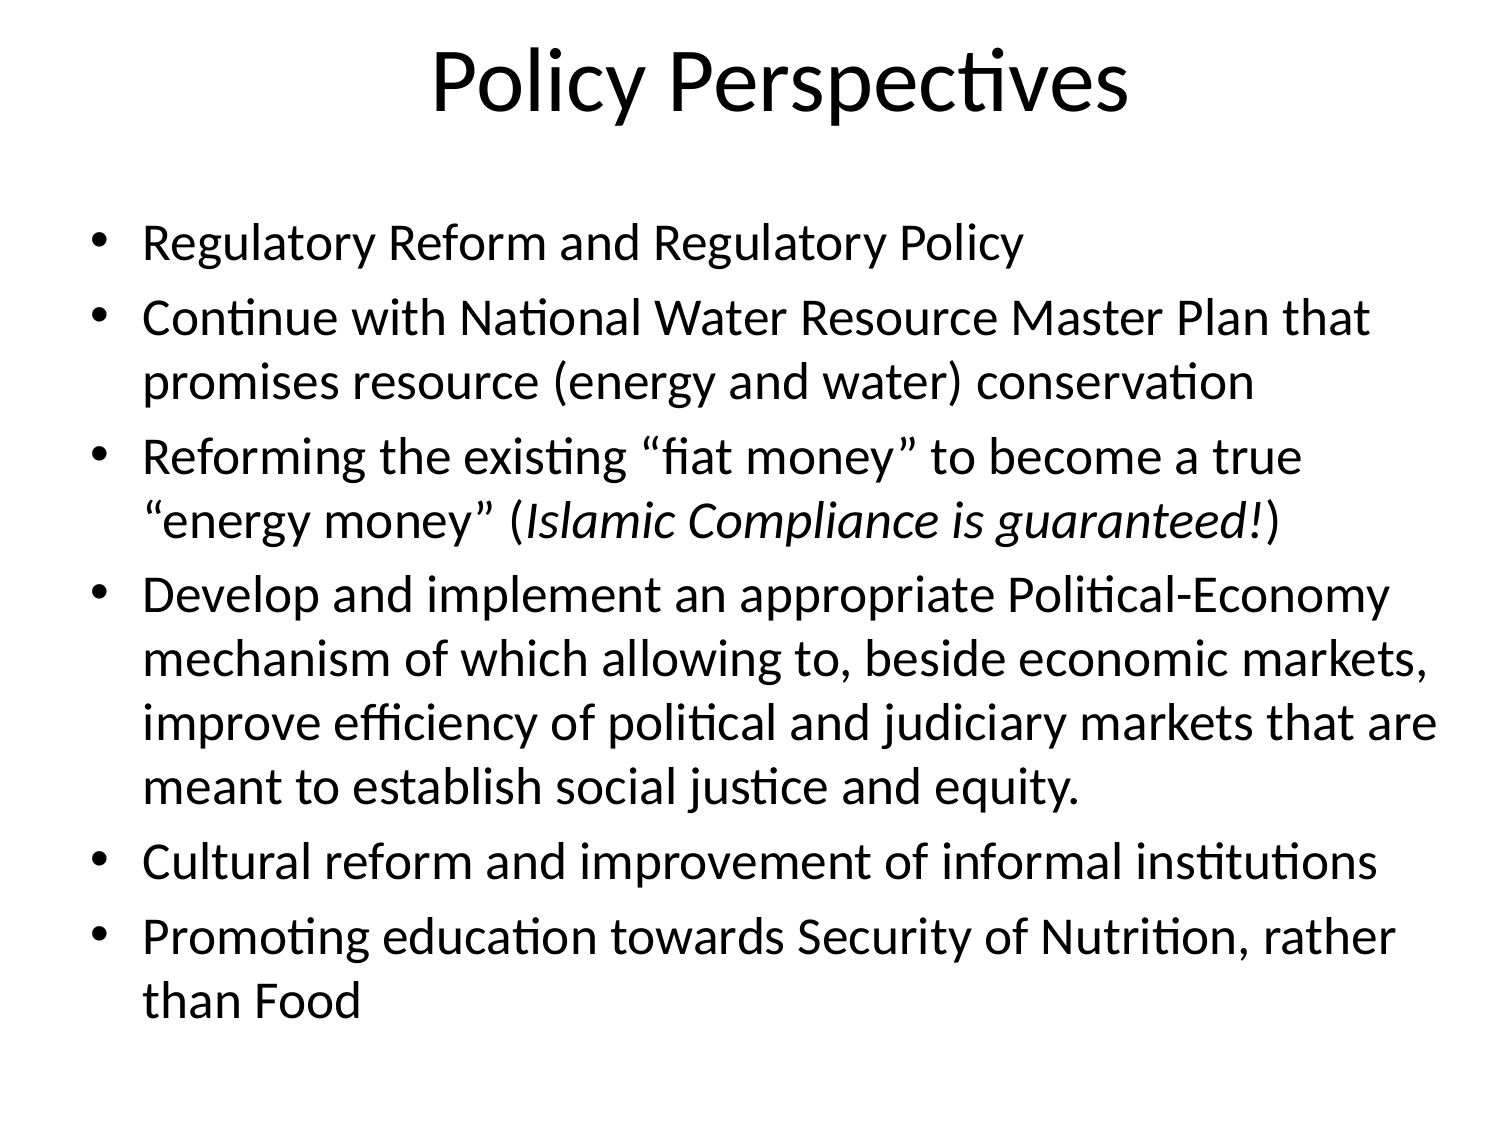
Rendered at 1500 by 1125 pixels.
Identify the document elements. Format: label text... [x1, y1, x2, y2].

list Regulatory Reform and Regulatory Policy Continue with National Water Resource Master Plan that promises resource (energy and water) conservation Reforming the existing “fiat money” to become a true “energy money” (Islamic Compliance is guaranteed!) Develop and implement an appropriate Political-Economy mechanism of which allowing to, beside economic markets, improve efficiency of political and judiciary markets that are meant to establish social justice and equity. Cultural reform and improvement of informal institutions Promoting education towards Security of Nutrition, rather than Food [75, 200, 1463, 1088]
title Policy Perspectives [0, 0, 1500, 150]
